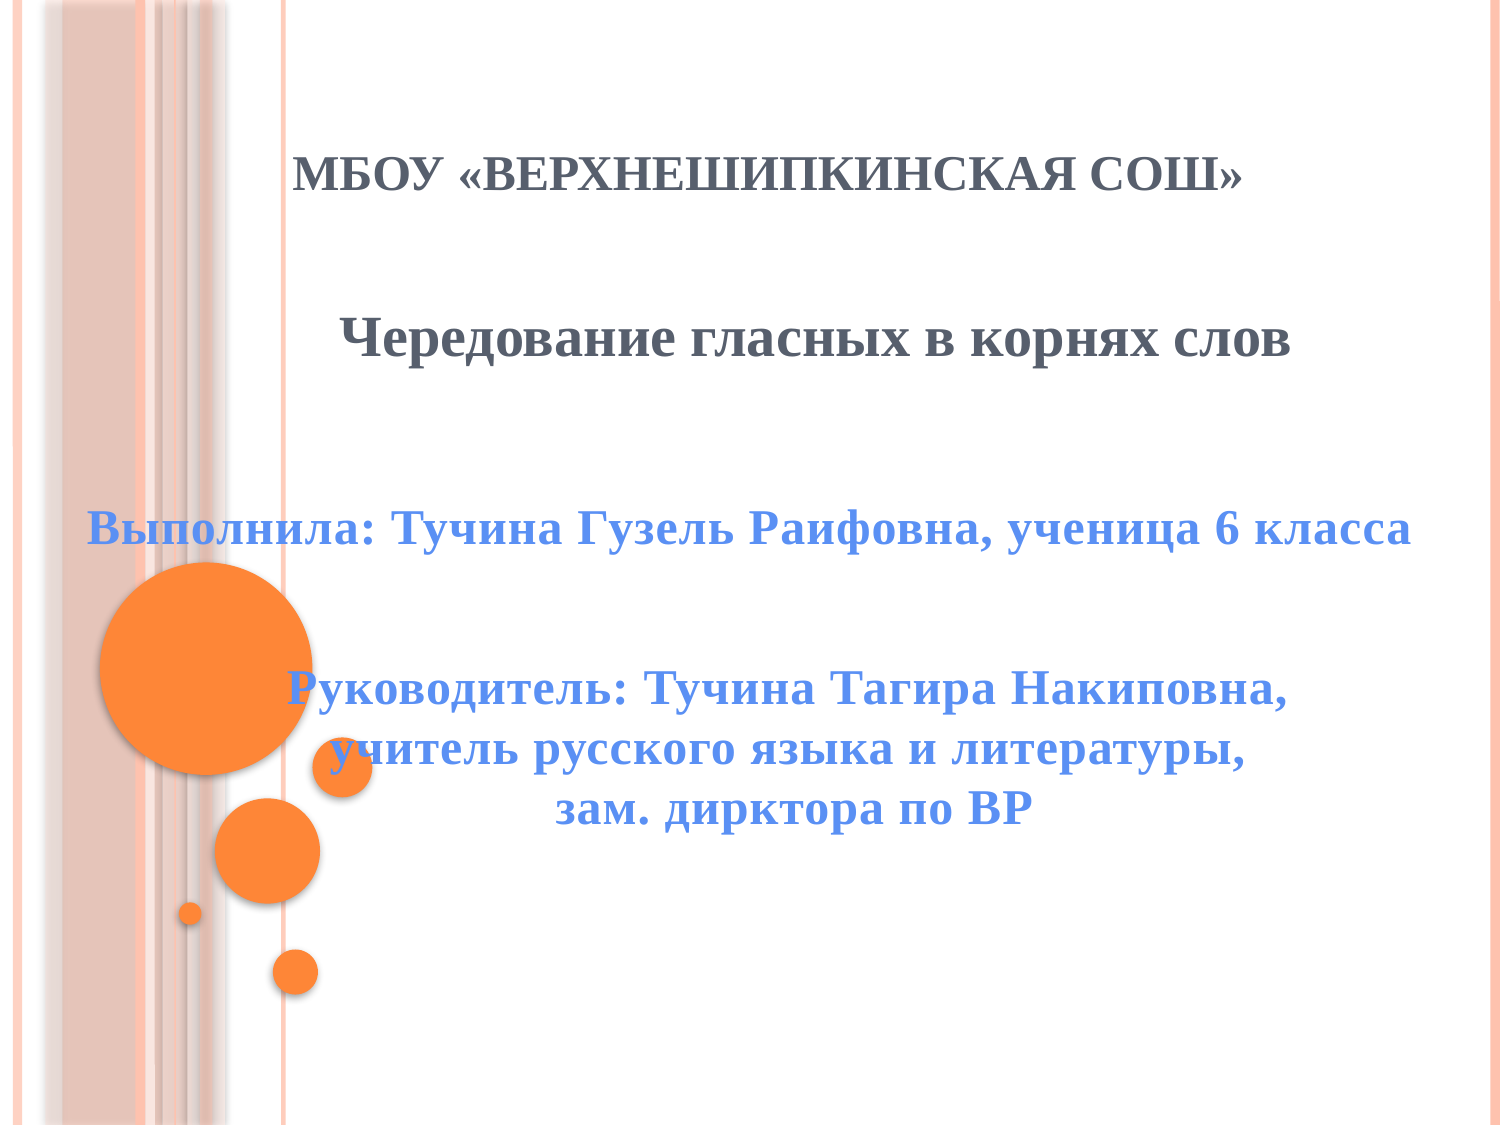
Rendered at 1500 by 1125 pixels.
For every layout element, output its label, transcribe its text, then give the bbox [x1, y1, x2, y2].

title МБОУ «Верхнешипкинская СОШ» [277, 113, 1282, 209]
subtitle Чередование гласных в корнях слов [324, 290, 1338, 480]
text_box Выполнила: Тучина Гузель Раифовна, ученица 6 класса [71, 486, 1429, 562]
text_box Руководитель: Тучина Тагира Накиповна, учитель русского языка и литературы, зам. дирктора по ВР [271, 646, 1318, 842]
